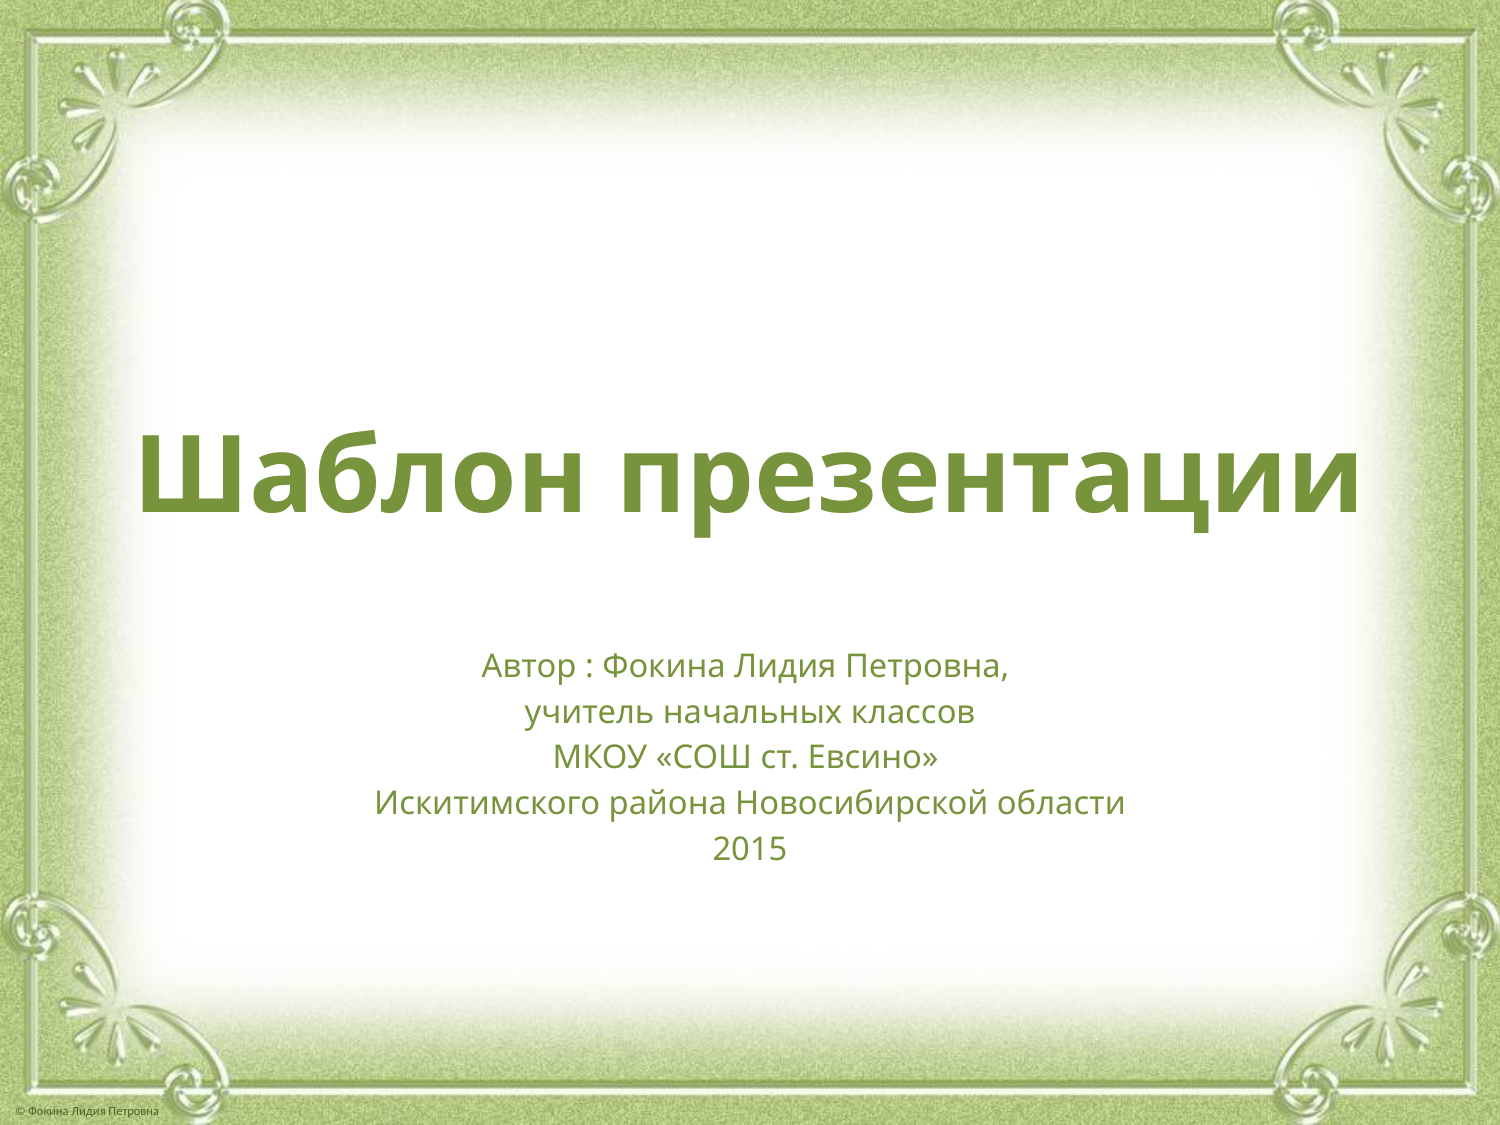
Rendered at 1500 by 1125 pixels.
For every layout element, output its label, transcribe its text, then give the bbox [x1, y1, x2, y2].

subtitle Автор : Фокина Лидия Петровна, учитель начальных классов МКОУ «СОШ ст. Евсино» Искитимского района Новосибирской области 2015 [225, 637, 1275, 879]
picture [0, 0, 1500, 1125]
title Шаблон презентации [112, 349, 1388, 591]
